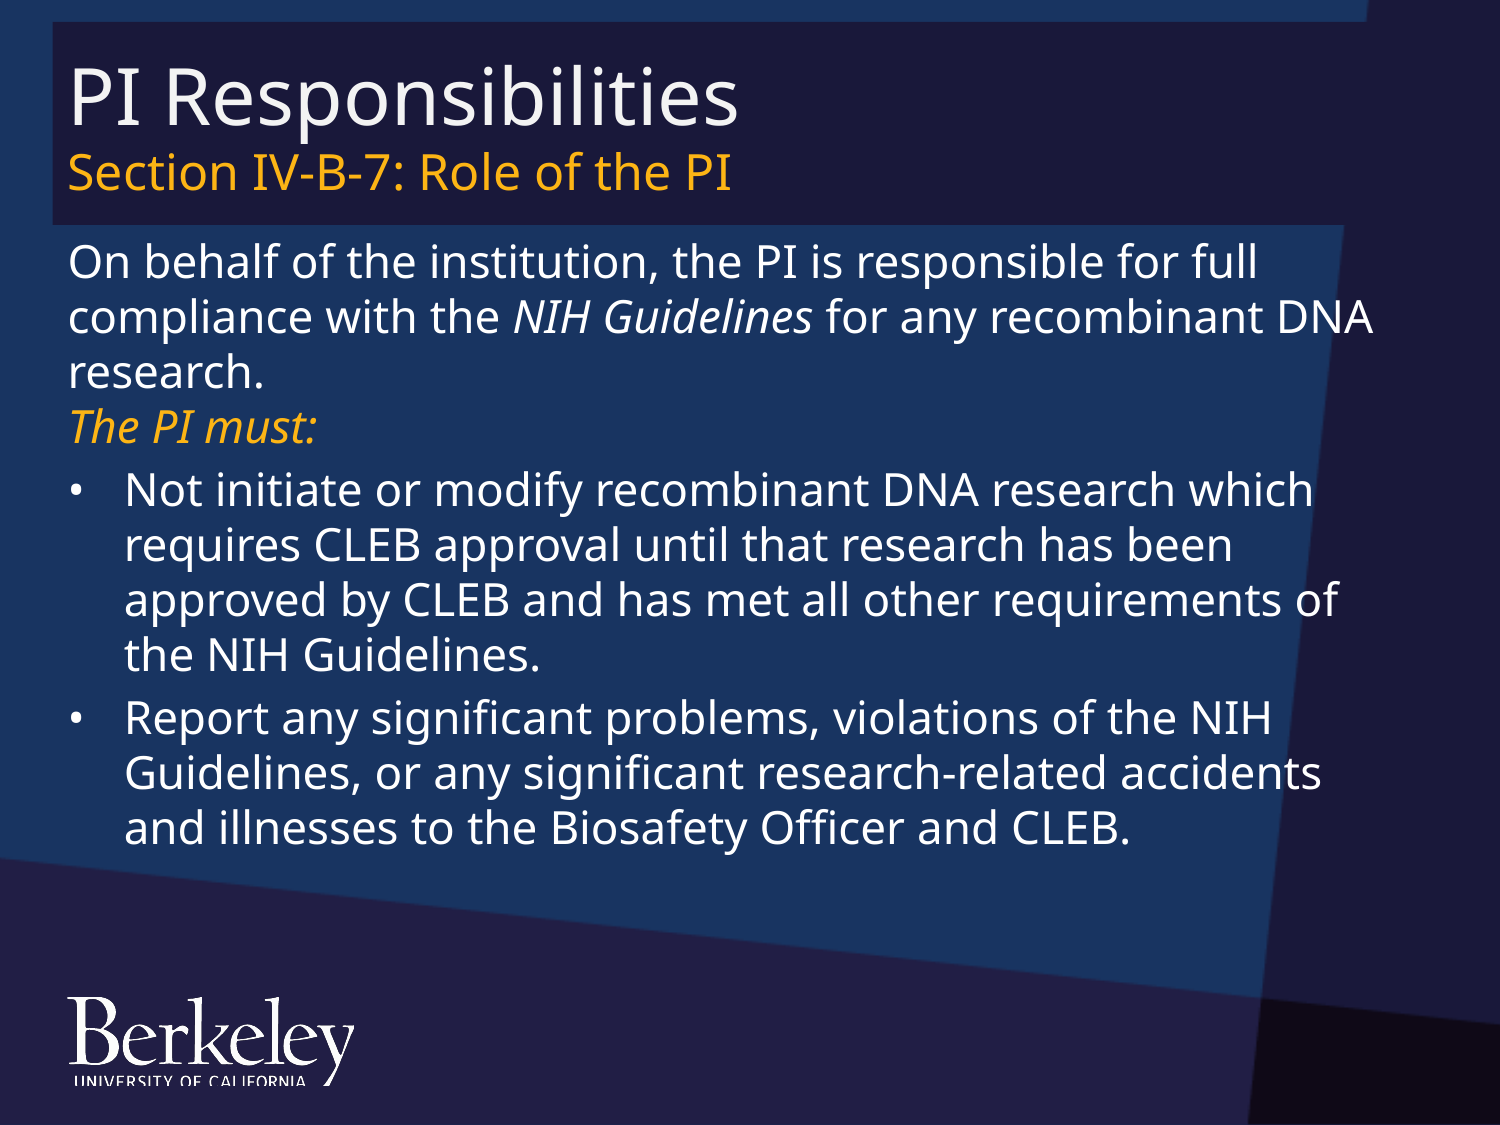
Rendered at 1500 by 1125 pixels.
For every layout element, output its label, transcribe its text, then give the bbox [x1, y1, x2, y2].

title PI Responsibilities Section IV-B-7: Role of the PI [52, 21, 1403, 224]
picture [0, 0, 1500, 1125]
list On behalf of the institution, the PI is responsible for full compliance with the NIH Guidelines for any recombinant DNA research. The PI must: Not initiate or modify recombinant DNA research which requires CLEB approval until that research has been approved by CLEB and has met all other requirements of the NIH Guidelines. Report any significant problems, violations of the NIH Guidelines, or any significant research-related accidents and illnesses to the Biosafety Officer and CLEB. [52, 224, 1403, 878]
